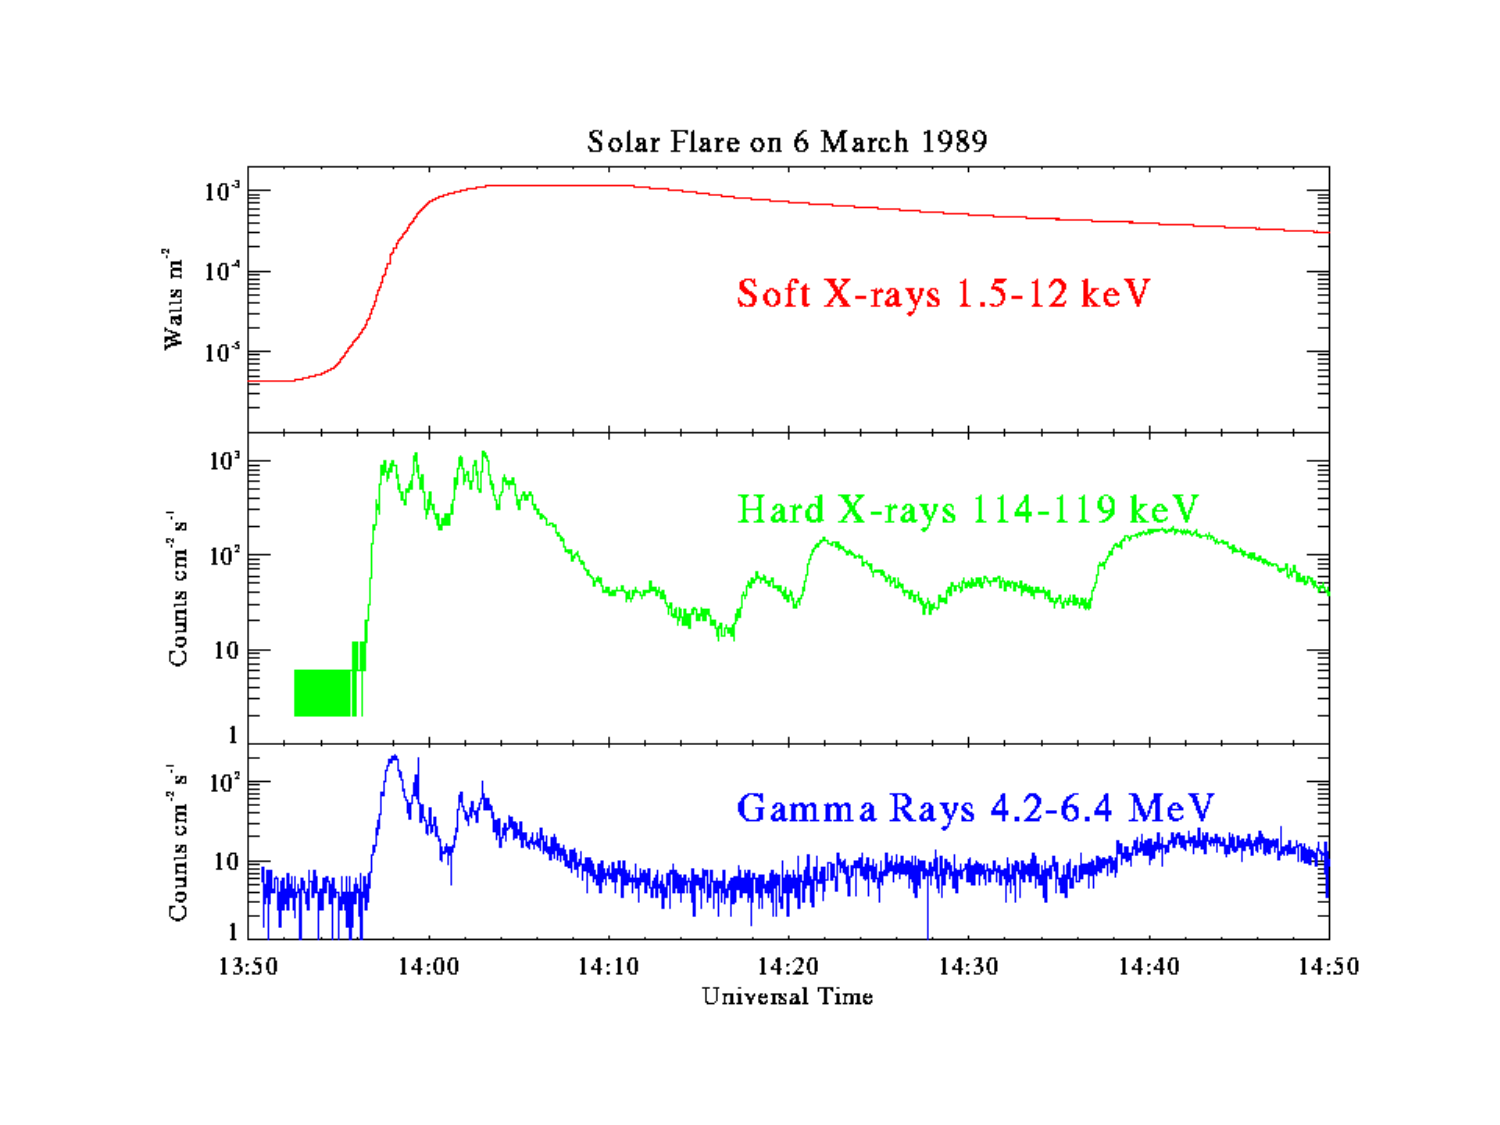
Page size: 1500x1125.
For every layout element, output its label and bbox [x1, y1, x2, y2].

picture [95, 49, 1405, 1076]
